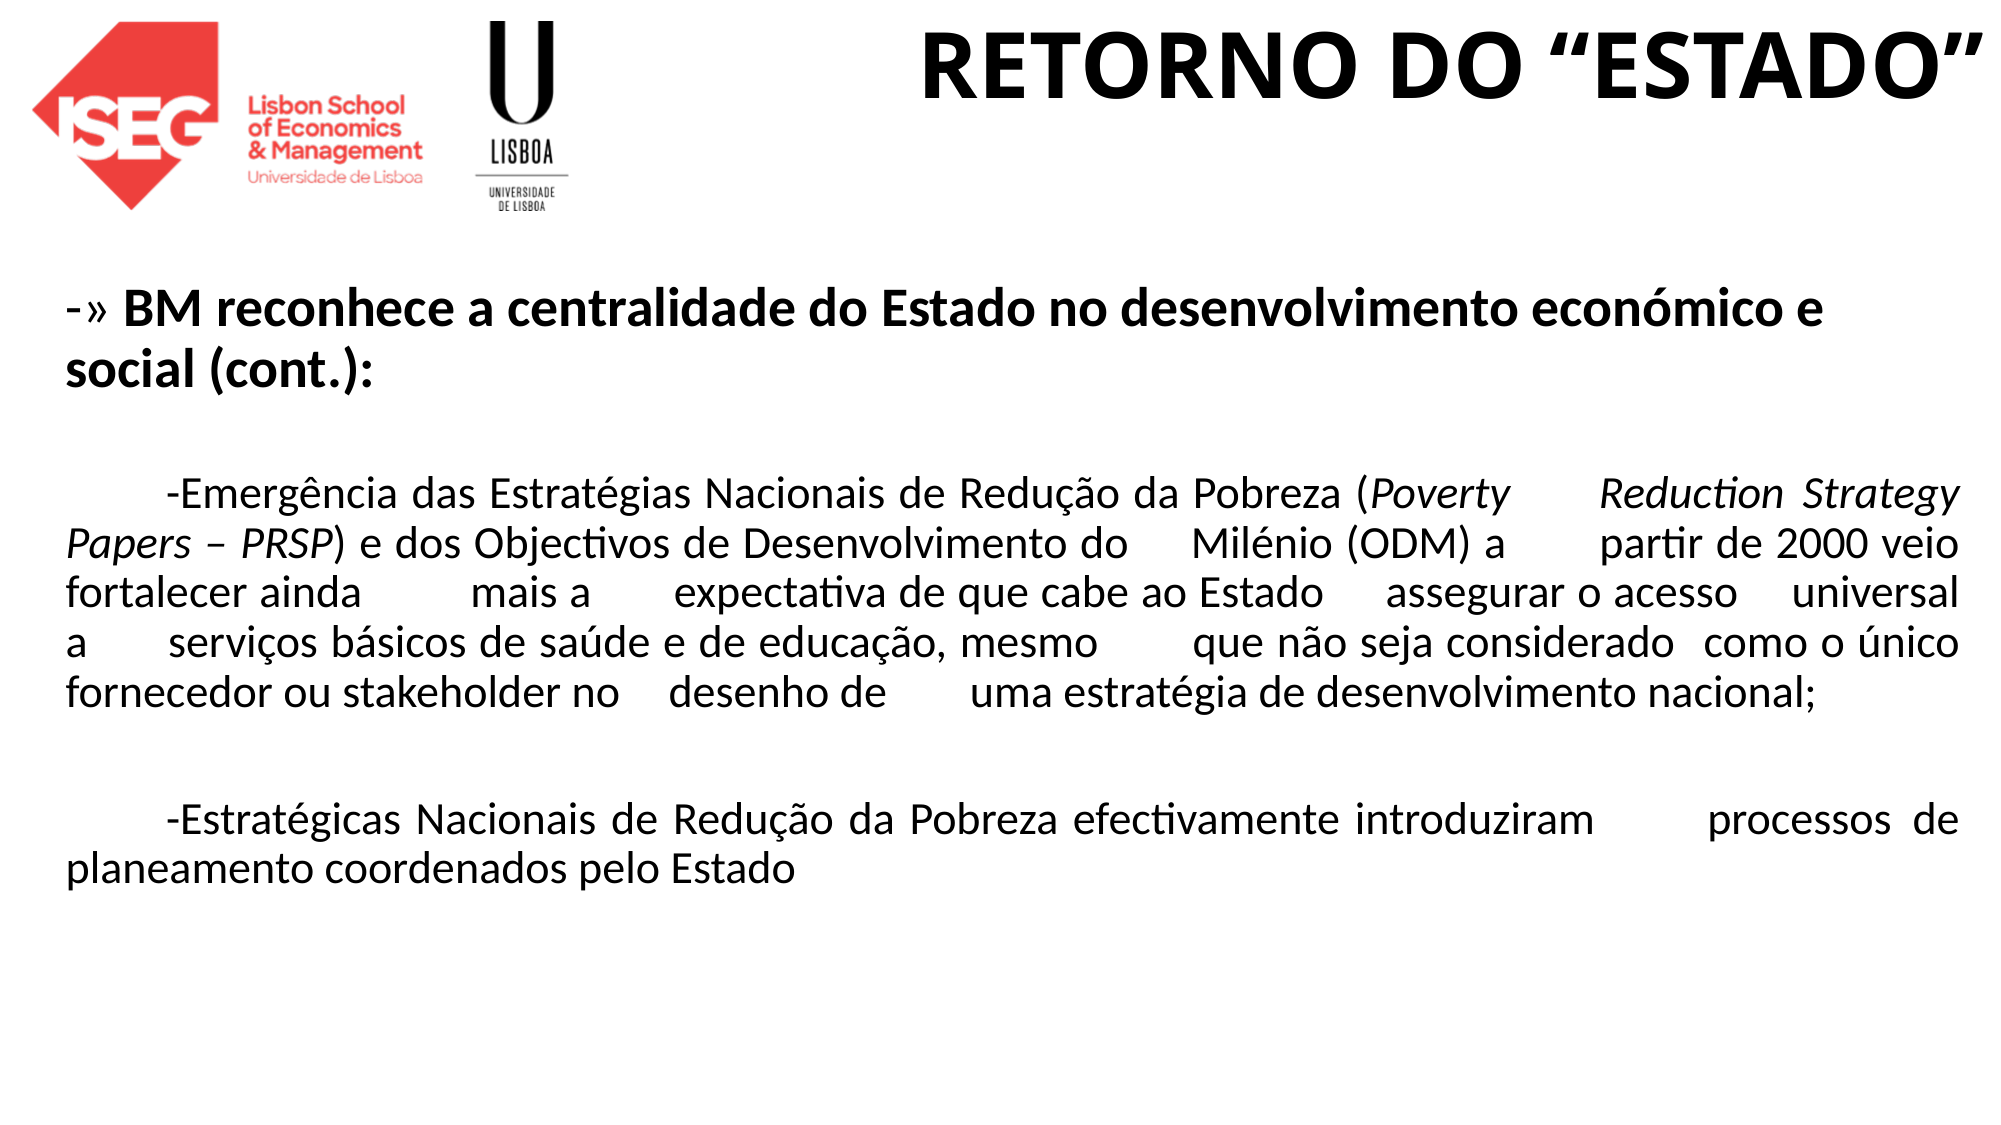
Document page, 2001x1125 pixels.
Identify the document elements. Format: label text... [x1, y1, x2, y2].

picture [31, 21, 569, 211]
title RETORNO DO “ESTADO” [808, 0, 2000, 137]
list -» BM reconhece a centralidade do Estado no desenvolvimento económico e social (cont.): -Emergência das Estratégias Nacionais de Redução da Pobreza (Poverty Reduction Strategy Papers – PRSP) e dos Objectivos de Desenvolvimento do Milénio (ODM) a partir de 2000 veio fortalecer ainda mais a expectativa de que cabe ao Estado assegurar o acesso universal a serviços básicos de saúde e de educação, mesmo que não seja considerado como o único fornecedor ou stakeholder no desenho de uma estratégia de desenvolvimento nacional; -Estratégicas Nacionais de Redução da Pobreza efectivamente introduziram processos de planeamento coordenados pelo Estado [50, 271, 1975, 1052]
